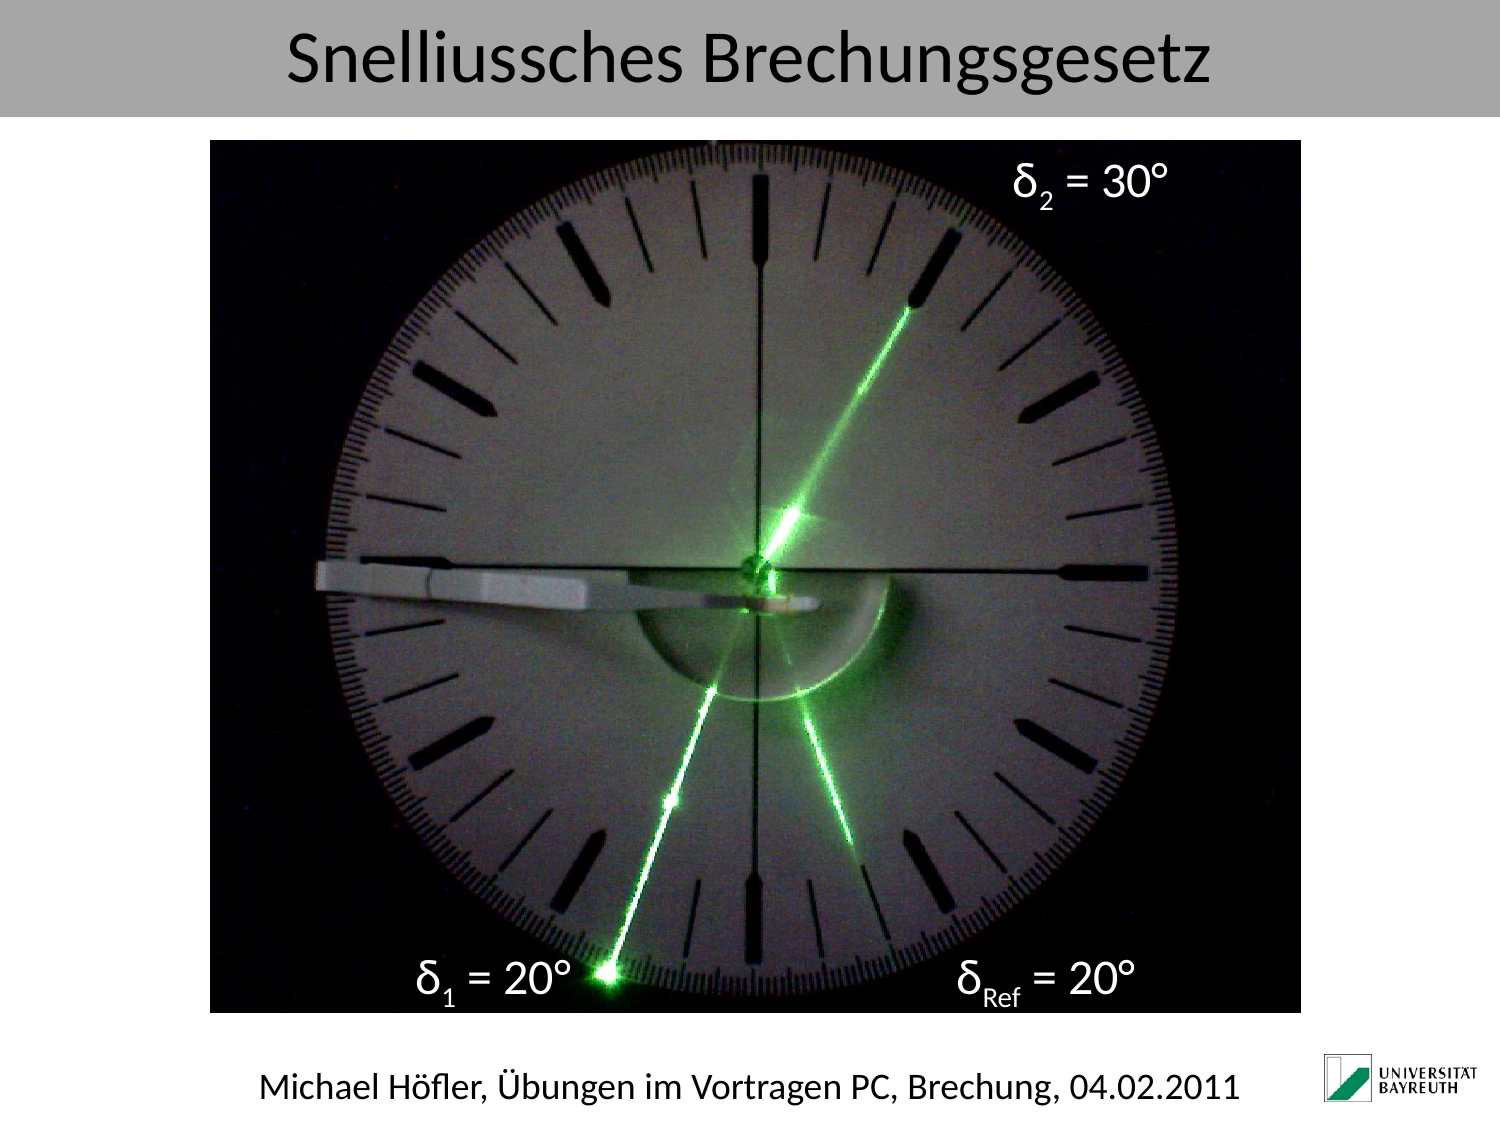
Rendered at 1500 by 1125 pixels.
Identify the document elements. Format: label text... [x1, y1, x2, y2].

text_box Snelliussches Brechungsgesetz [0, 0, 1500, 118]
text_box Michael Höfler, Übungen im Vortragen PC, Brechung, 04.02.2011 [0, 1054, 1500, 1125]
picture [210, 140, 1302, 1013]
picture [1323, 1054, 1477, 1103]
